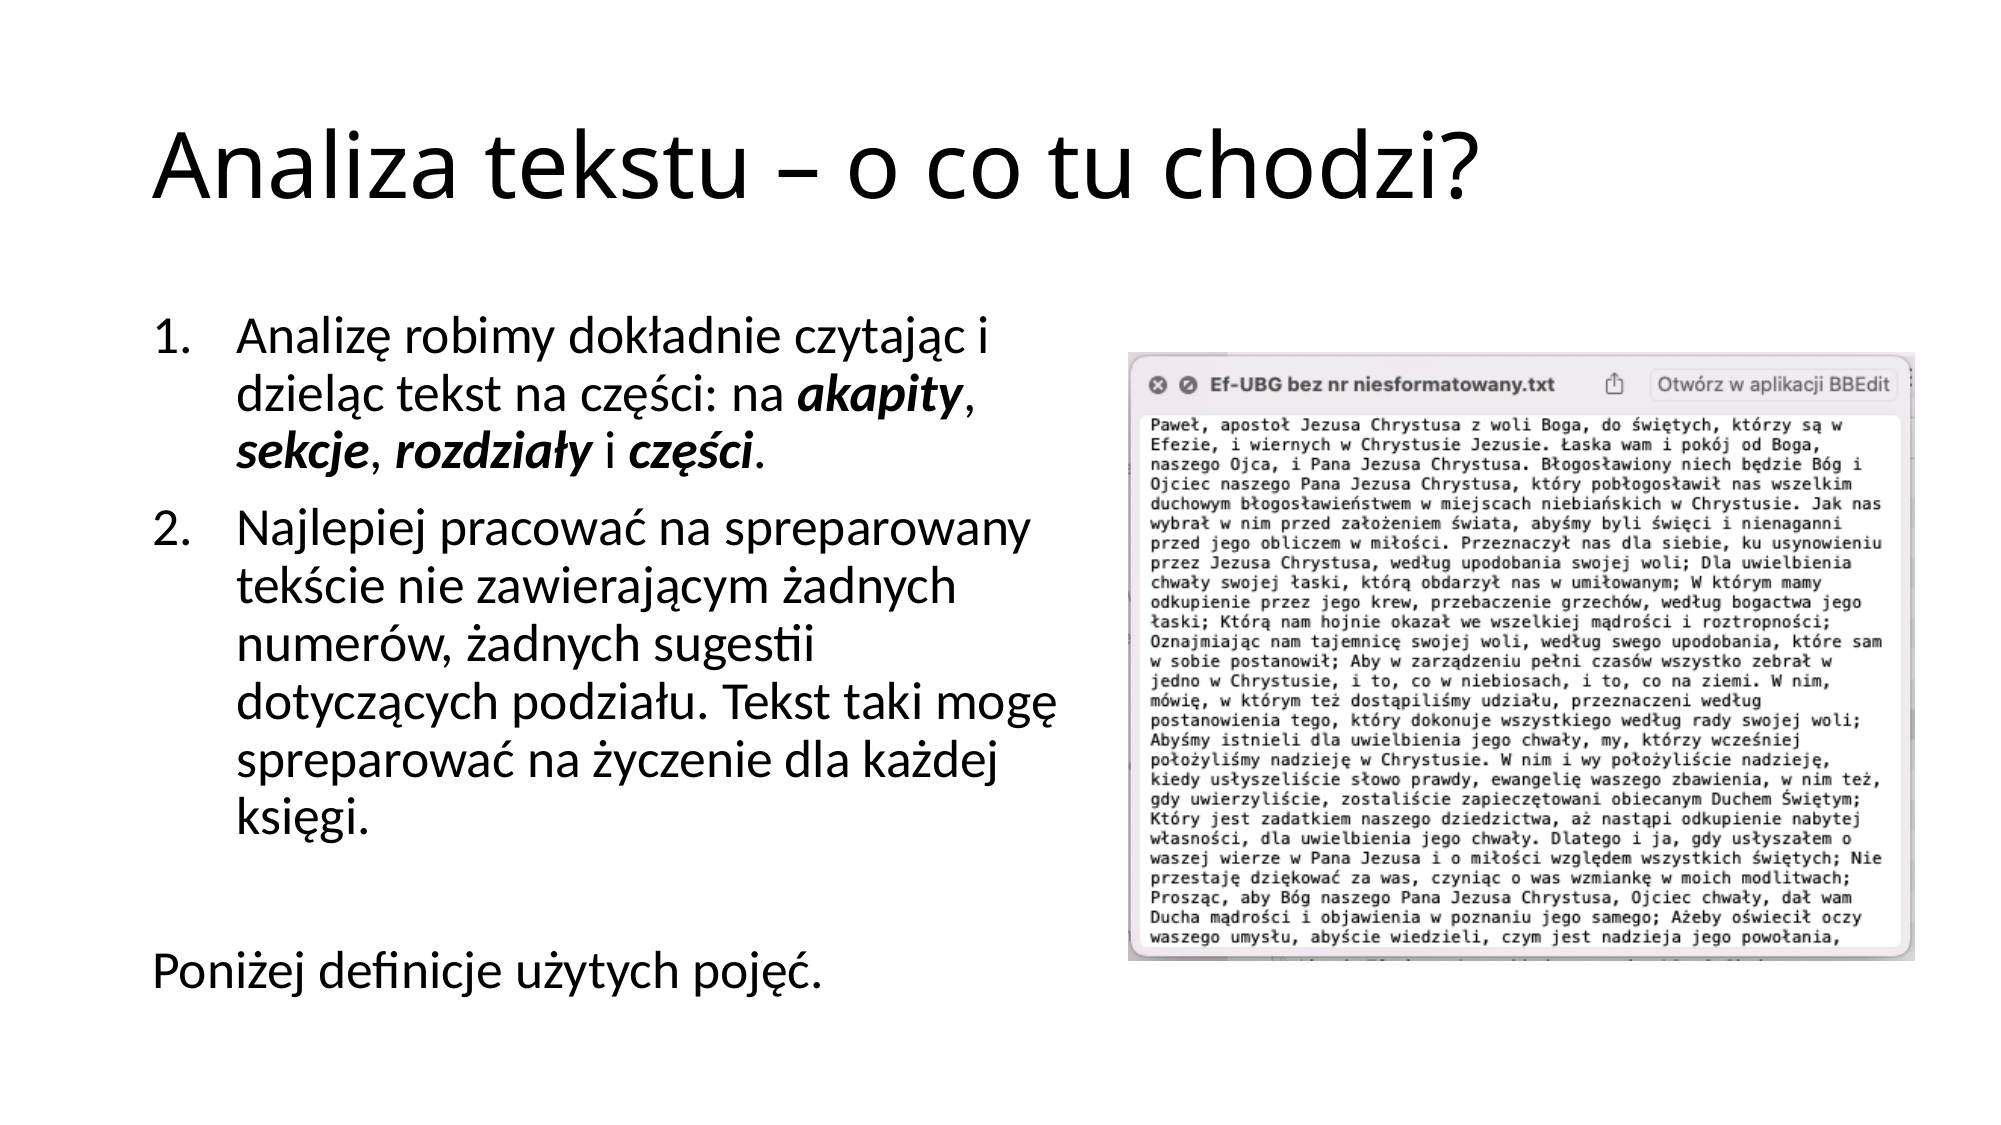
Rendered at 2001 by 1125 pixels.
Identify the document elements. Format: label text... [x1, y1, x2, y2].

list Analizę robimy dokładnie czytając i dzieląc tekst na części: na akapity, sekcje, rozdziały i części. Najlepiej pracować na spreparowany tekście nie zawierającym żadnych numerów, żadnych sugestii dotyczących podziału. Tekst taki mogę spreparować na życzenie dla każdej księgi. Poniżej definicje użytych pojęć. [137, 299, 1097, 1014]
picture [1128, 352, 1915, 961]
title Analiza tekstu – o co tu chodzi? [137, 59, 1863, 278]
